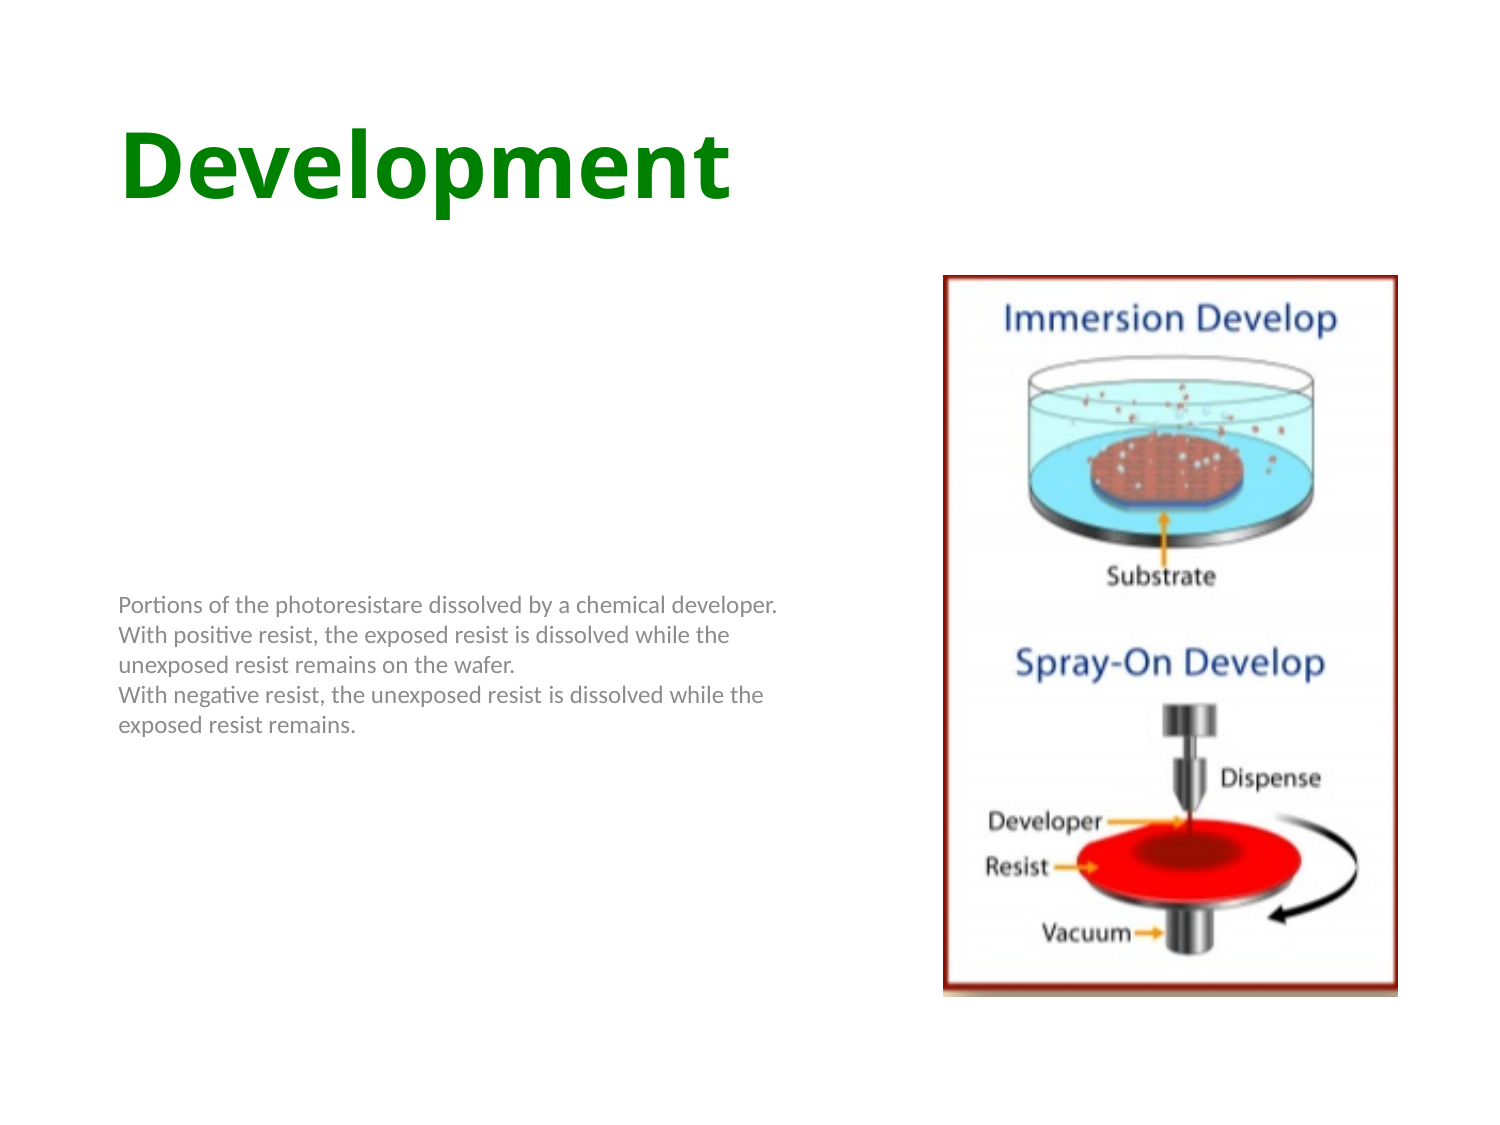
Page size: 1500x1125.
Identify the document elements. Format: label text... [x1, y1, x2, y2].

list Portions of the photoresistare dissolved by a chemical developer. With positive resist, the exposed resist is dissolved while the unexposed resist remains on the wafer. With negative resist, the unexposed resist is dissolved while the exposed resist remains. [103, 277, 832, 1050]
picture [943, 275, 1398, 997]
title Development [103, 59, 1398, 278]
